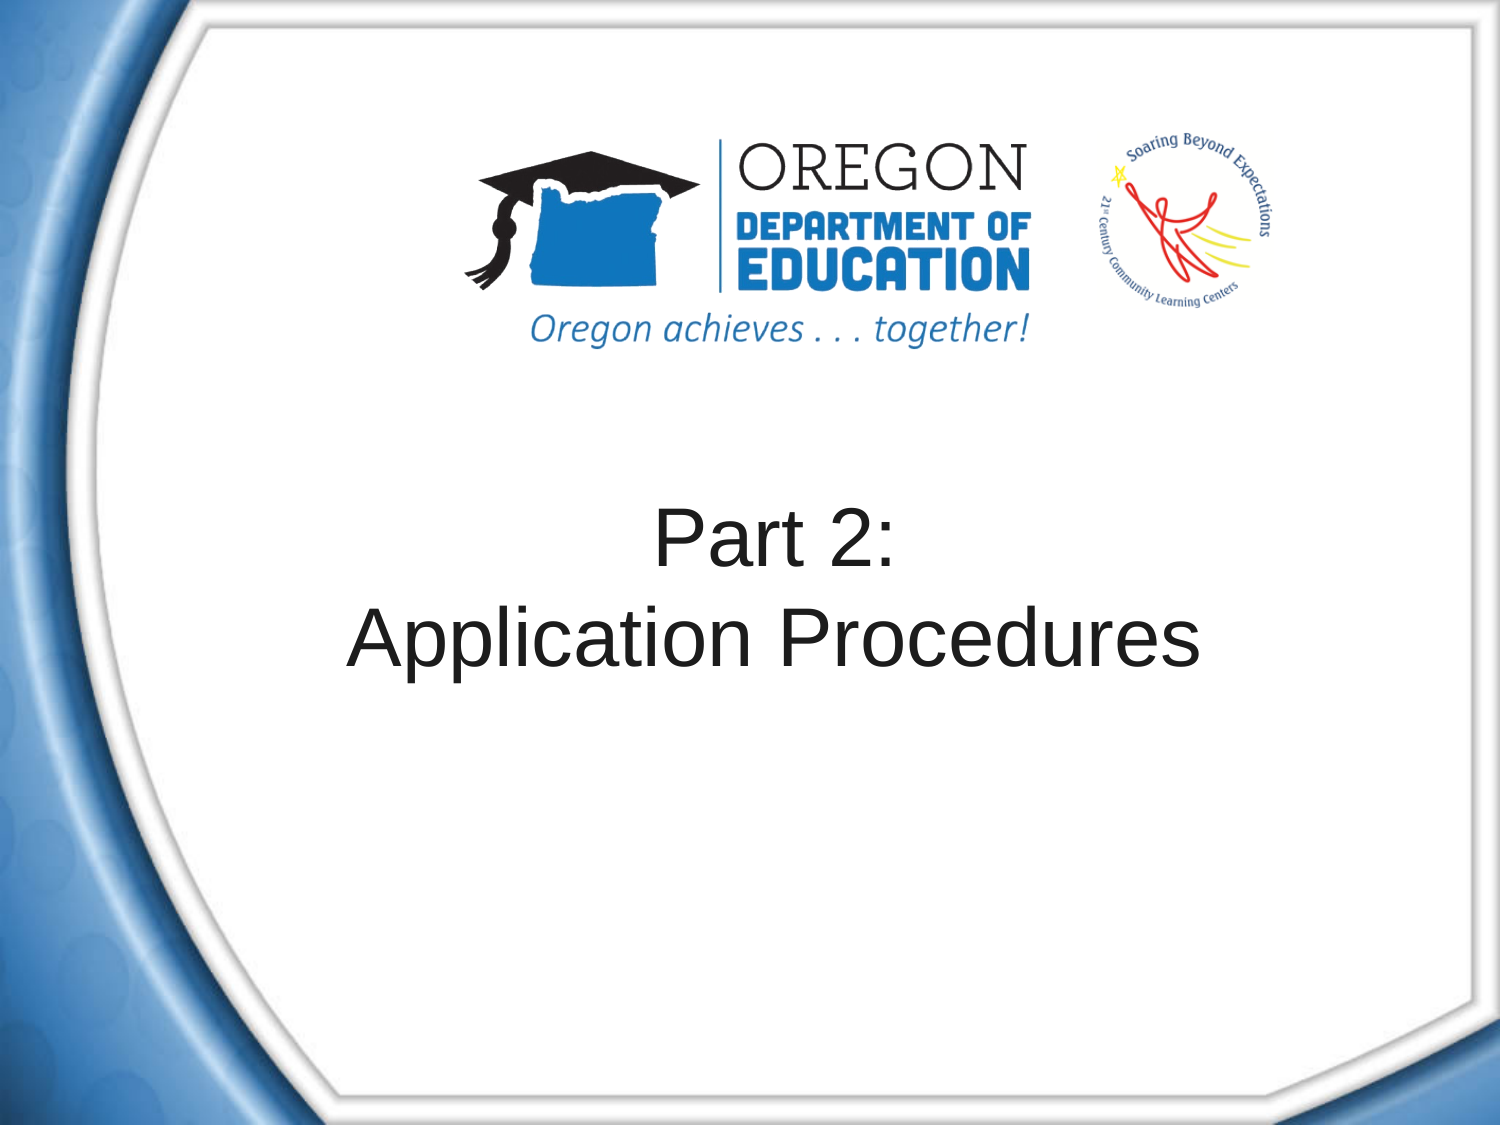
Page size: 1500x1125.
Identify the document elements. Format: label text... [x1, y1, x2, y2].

picture [0, 0, 1500, 1125]
title Part 2: Application Procedures [137, 462, 1413, 704]
